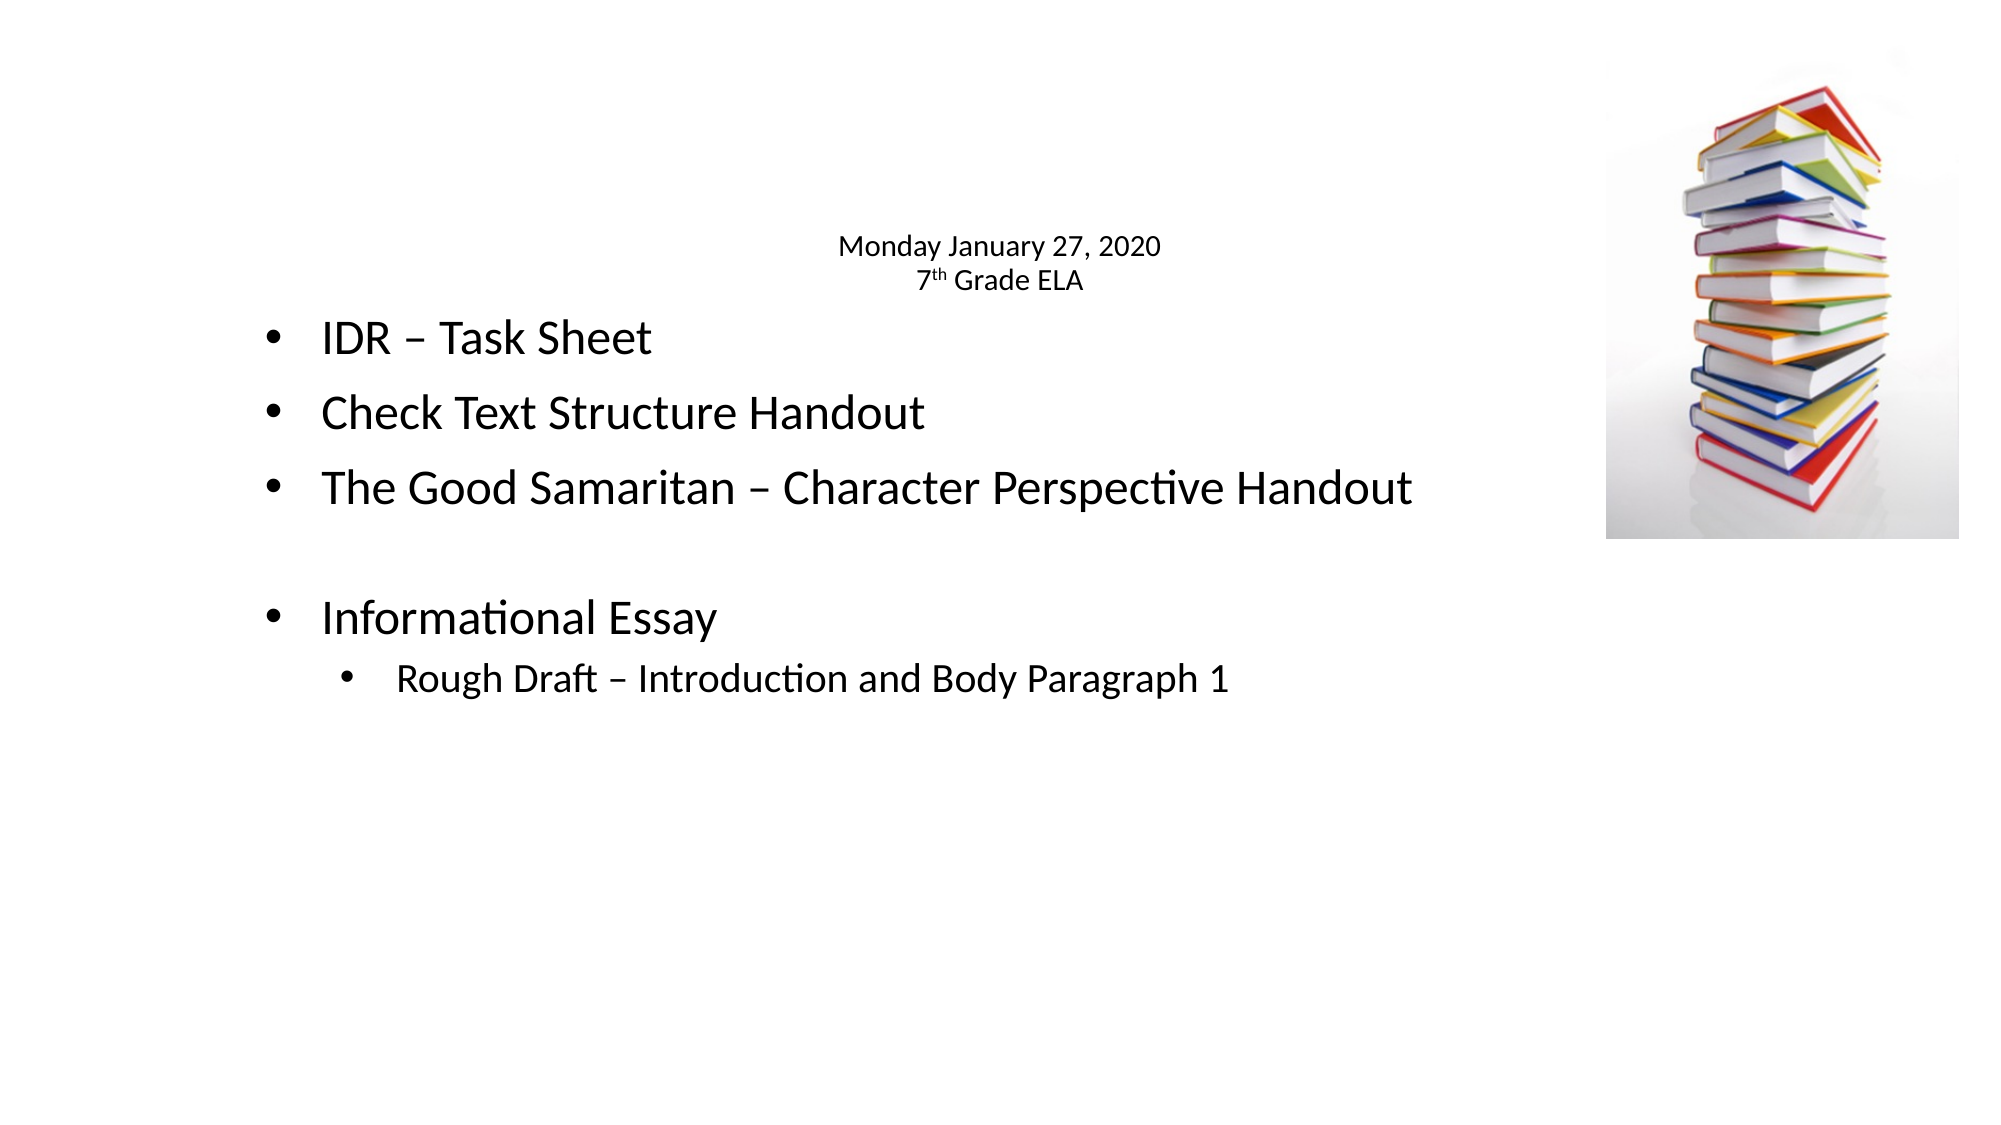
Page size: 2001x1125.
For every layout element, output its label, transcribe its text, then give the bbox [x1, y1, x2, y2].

picture [1606, 27, 1959, 539]
title Monday January 27, 2020 7th Grade ELA [249, 184, 1606, 304]
subtitle IDR – Task Sheet Check Text Structure Handout The Good Samaritan – Character Perspective Handout Informational Essay Rough Draft – Introduction and Body Paragraph 1 [249, 304, 1750, 863]
